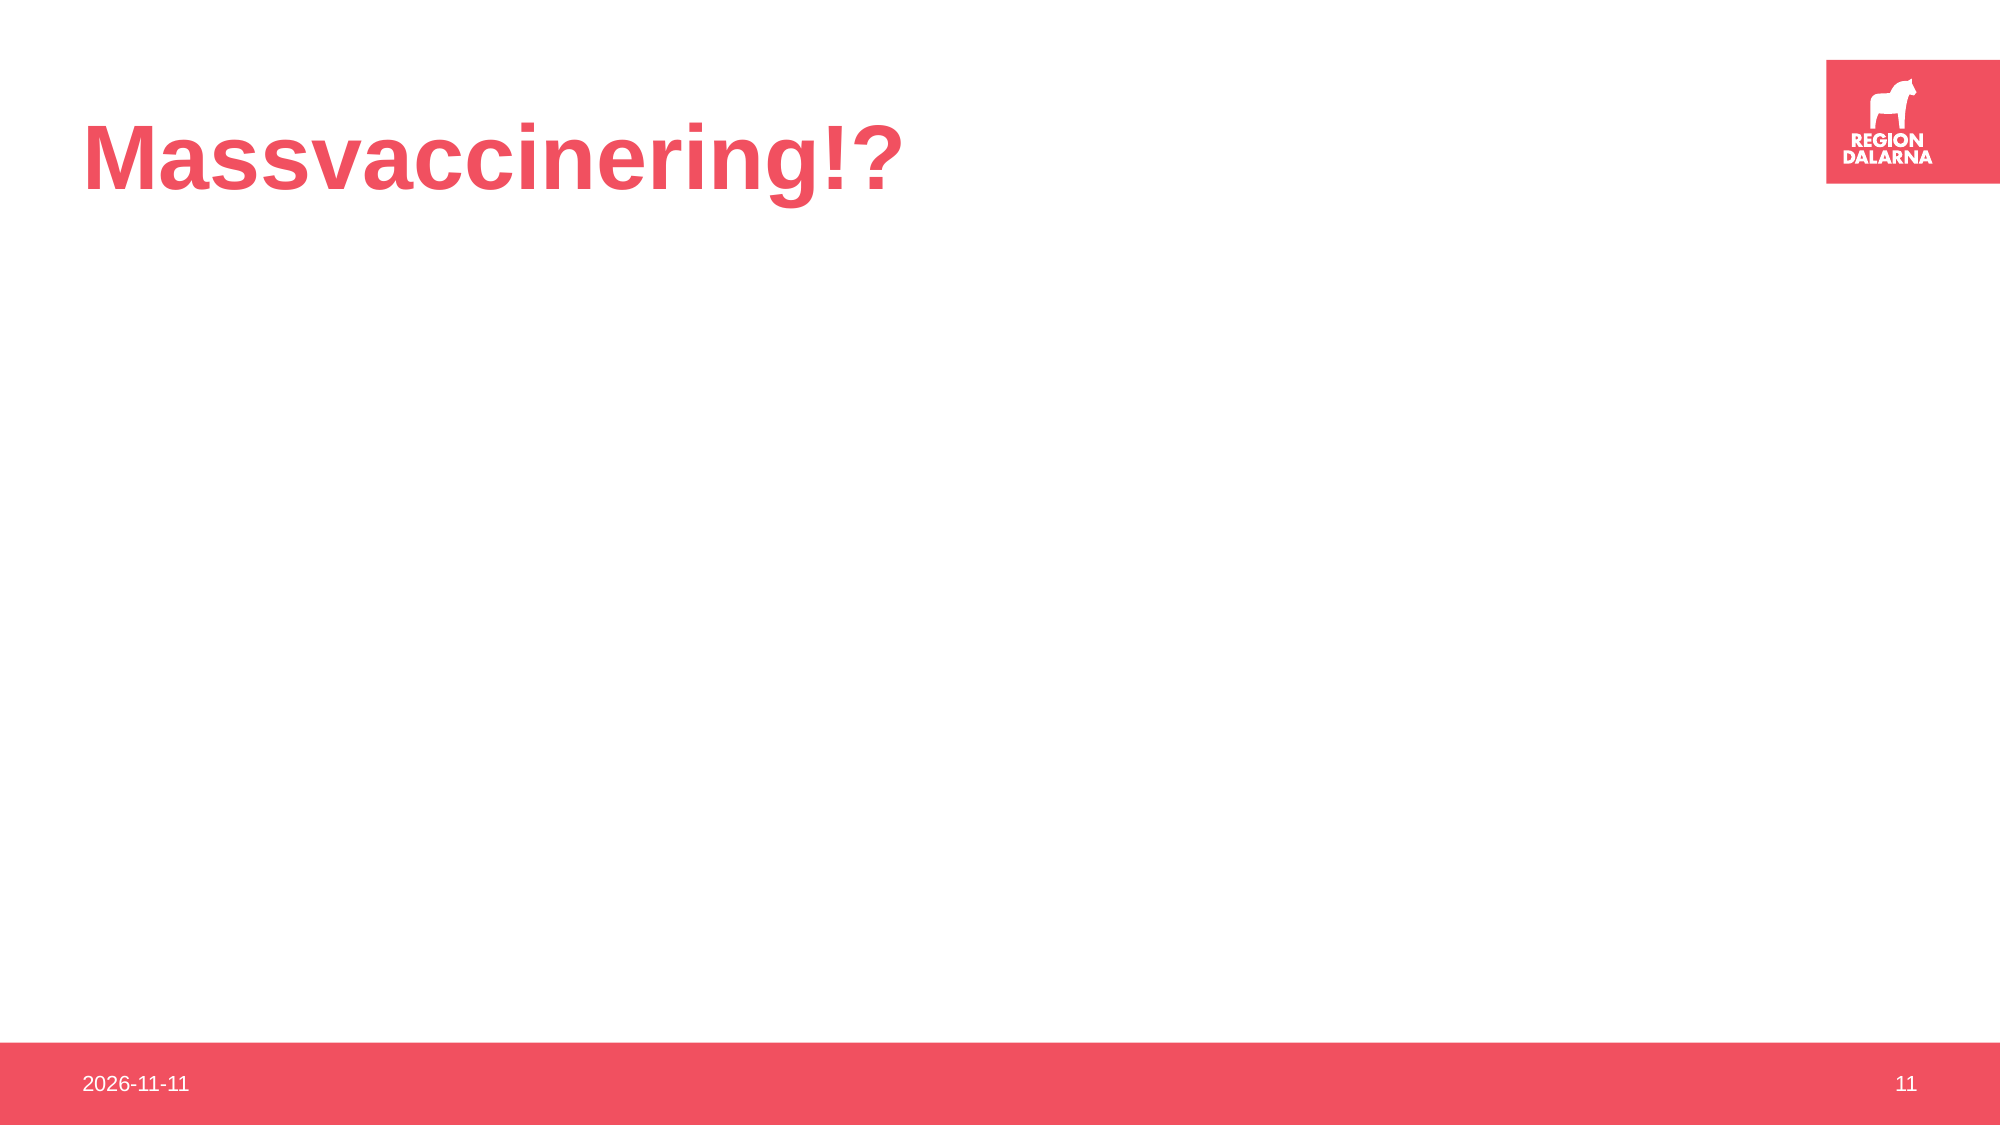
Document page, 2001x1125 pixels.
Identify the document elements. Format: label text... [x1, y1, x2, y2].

footer [587, 1042, 1413, 1124]
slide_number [67, 1042, 518, 1124]
title Massvaccinering!? [67, 59, 1808, 260]
slide_number 11 [1482, 1042, 1933, 1124]
